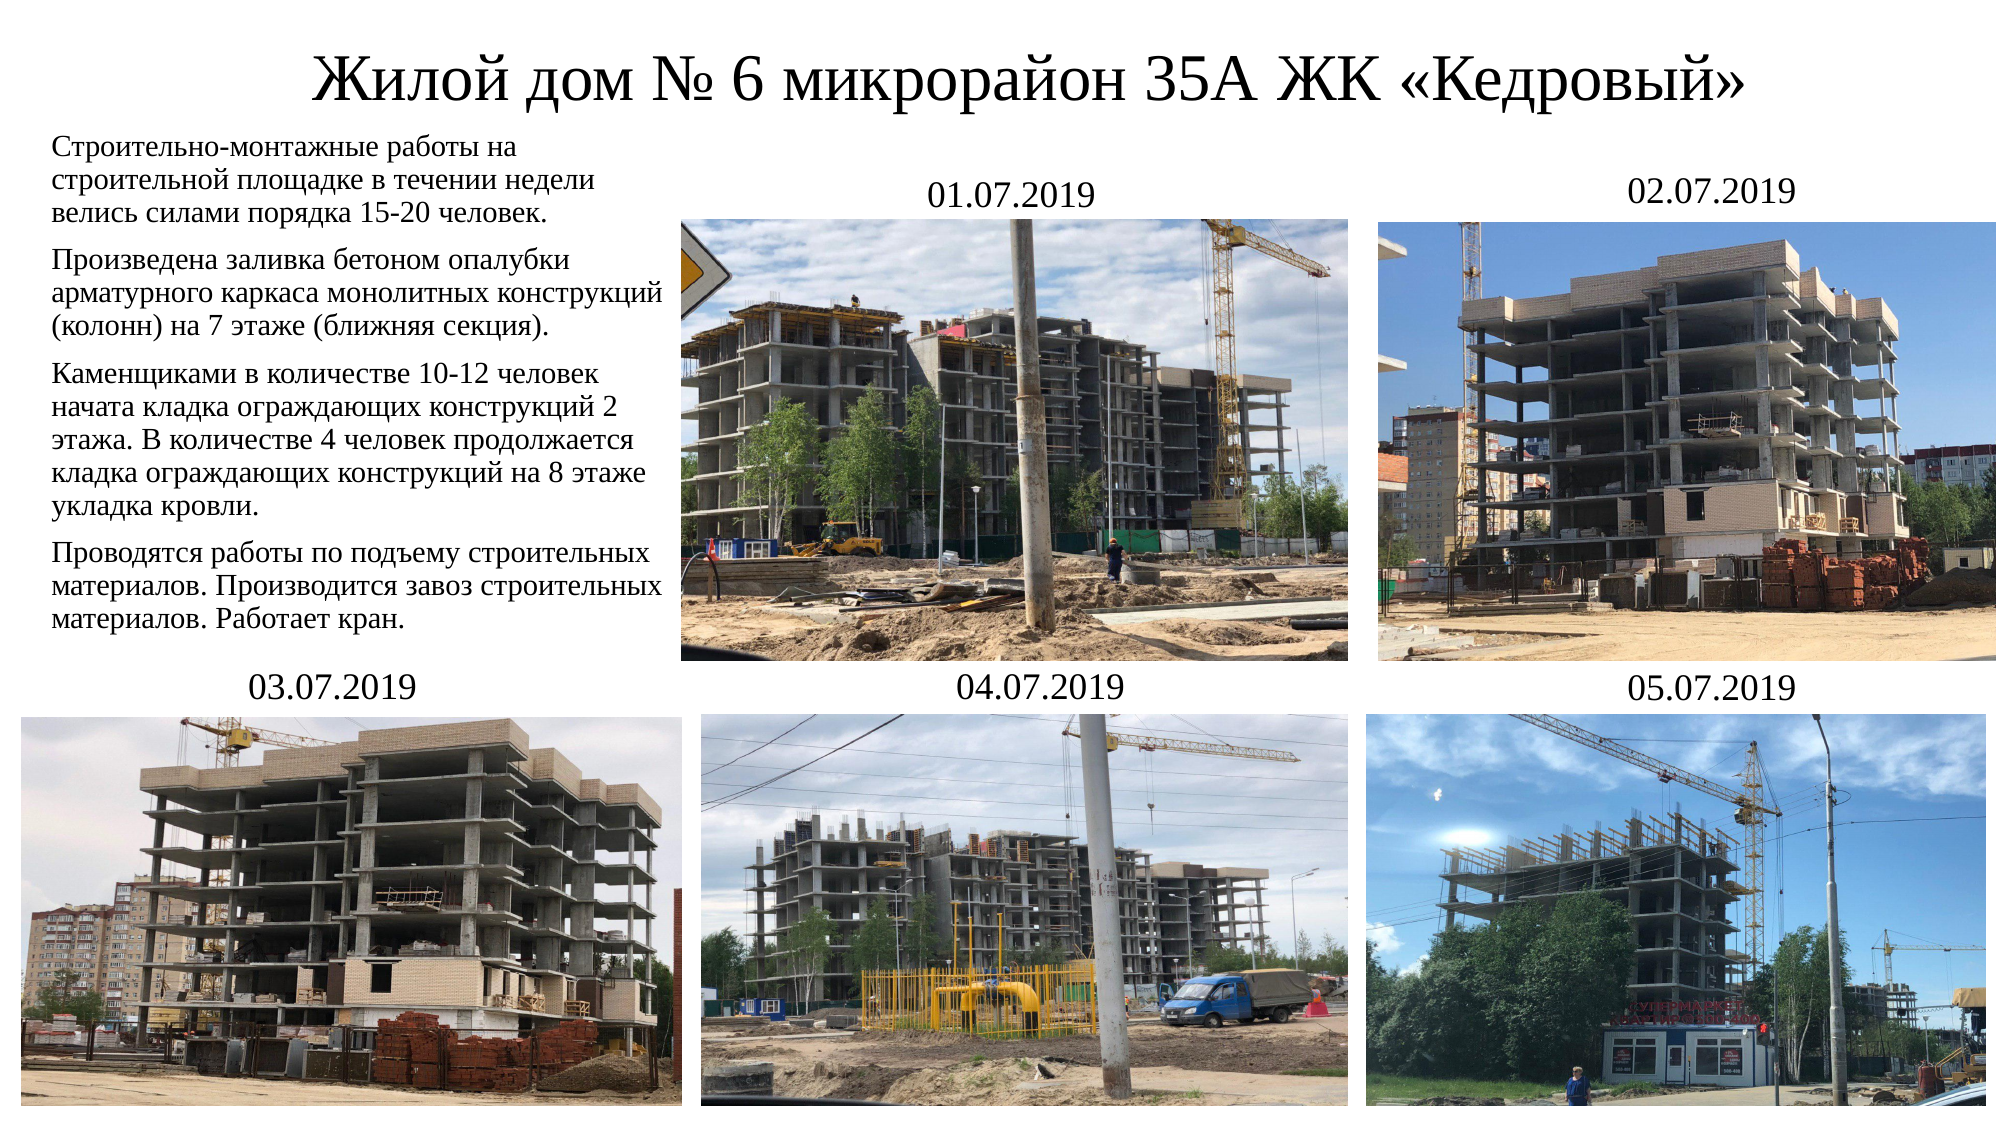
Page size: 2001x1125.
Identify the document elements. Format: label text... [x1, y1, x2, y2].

text_box 03.07.2019 [233, 654, 505, 714]
text_box 01.07.2019 [912, 162, 1183, 219]
picture [21, 717, 682, 1106]
text_box 04.07.2019 [941, 661, 1154, 714]
text_box 02.07.2019 [1612, 158, 1884, 219]
picture [701, 714, 1348, 1106]
picture [1366, 714, 1986, 1106]
list Строительно-монтажные работы на строительной площадке в течении недели велись силами порядка 15-20 человек. Произведена заливка бетоном опалубки арматурного каркаса монолитных конструкций (колонн) на 7 этаже (ближняя секция). Каменщиками в количестве 10-12 человек начата кладка ограждающих конструкций 2 этажа. В количестве 4 человек продолжается кладка ограждающих конструкций на 8 этаже укладка кровли. Проводятся работы по подъему строительных материалов. Производится завоз строительных материалов. Работает кран. [36, 122, 682, 661]
text_box 05.07.2019 [1612, 661, 1884, 714]
picture [1378, 222, 1996, 661]
title Жилой дом № 6 микрорайон 35А ЖК «Кедровый» [283, 28, 1778, 123]
picture [681, 219, 1348, 661]
